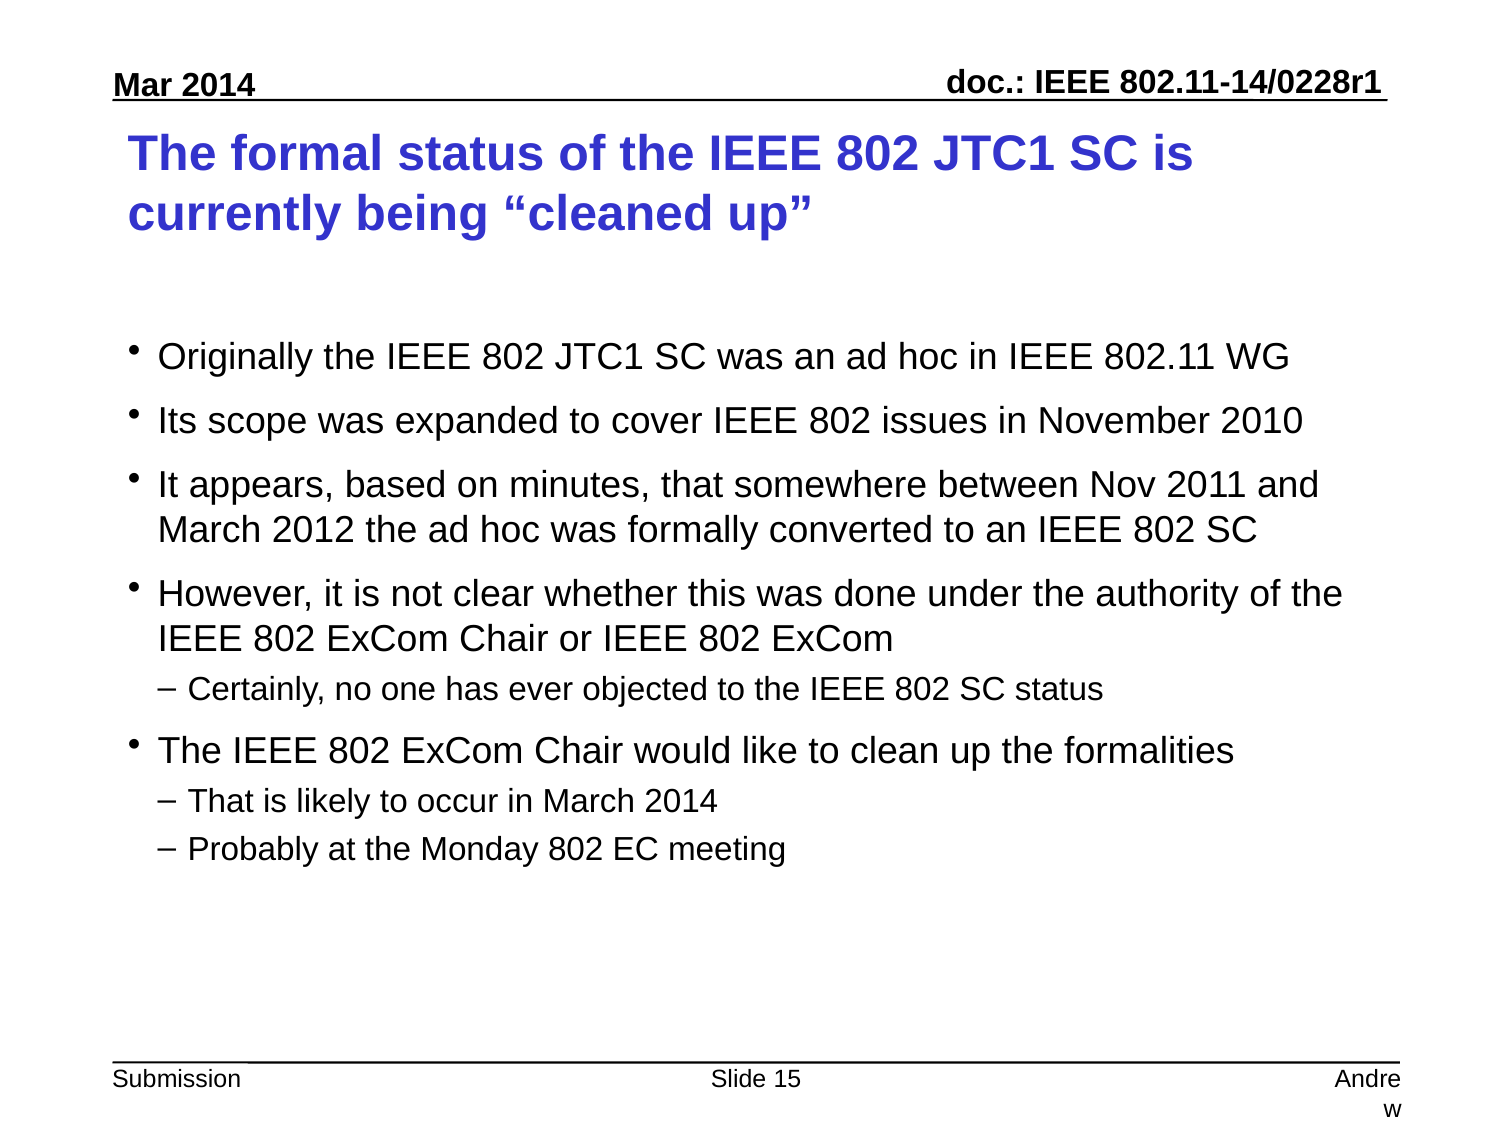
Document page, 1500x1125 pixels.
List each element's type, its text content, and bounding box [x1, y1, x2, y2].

slide_number Slide 15 [709, 1061, 803, 1093]
list Originally the IEEE 802 JTC1 SC was an ad hoc in IEEE 802.11 WG Its scope was expanded to cover IEEE 802 issues in November 2010 It appears, based on minutes, that somewhere between Nov 2011 and March 2012 the ad hoc was formally converted to an IEEE 802 SC However, it is not clear whether this was done under the authority of the IEEE 802 ExCom Chair or IEEE 802 ExCom Certainly, no one has ever objected to the IEEE 802 SC status The IEEE 802 ExCom Chair would like to clean up the formalities That is likely to occur in March 2014 Probably at the Monday 802 EC meeting [112, 324, 1388, 1000]
title The formal status of the IEEE 802 JTC1 SC is currently being “cleaned up” [112, 112, 1388, 288]
footer Andrew Myles, Cisco [1320, 1061, 1402, 1093]
